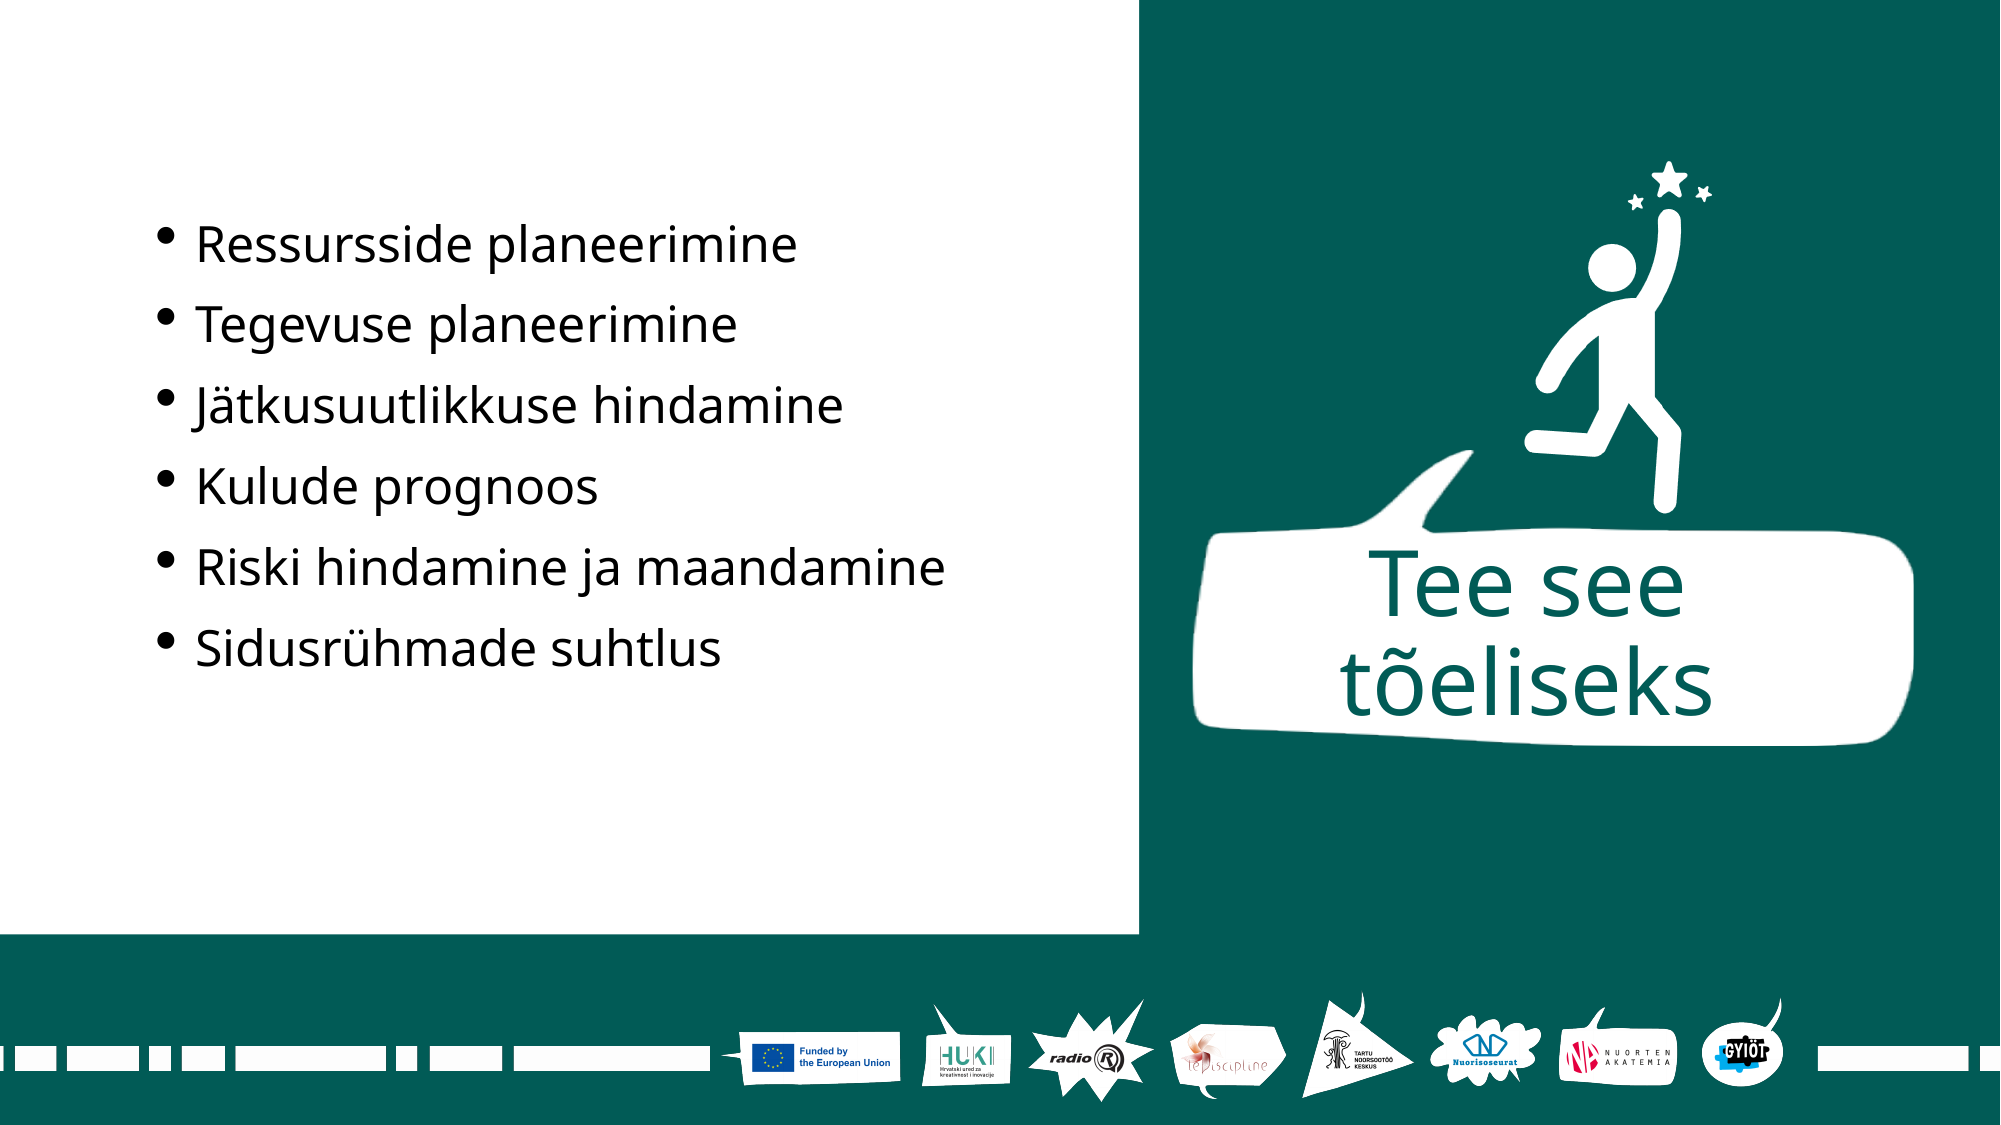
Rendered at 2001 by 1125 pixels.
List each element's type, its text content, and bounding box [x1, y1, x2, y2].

text_box [0, 0, 1140, 936]
picture [1817, 1046, 2000, 1071]
picture [0, 974, 1814, 1125]
picture [1192, 149, 1914, 746]
text_box Ressursside planeerimine Tegevuse planeerimine Jätkusuutlikkuse hindamine Kulude prognoos Riski hindamine ja maandamine Sidusrühmade suhtlus [142, 204, 1078, 919]
